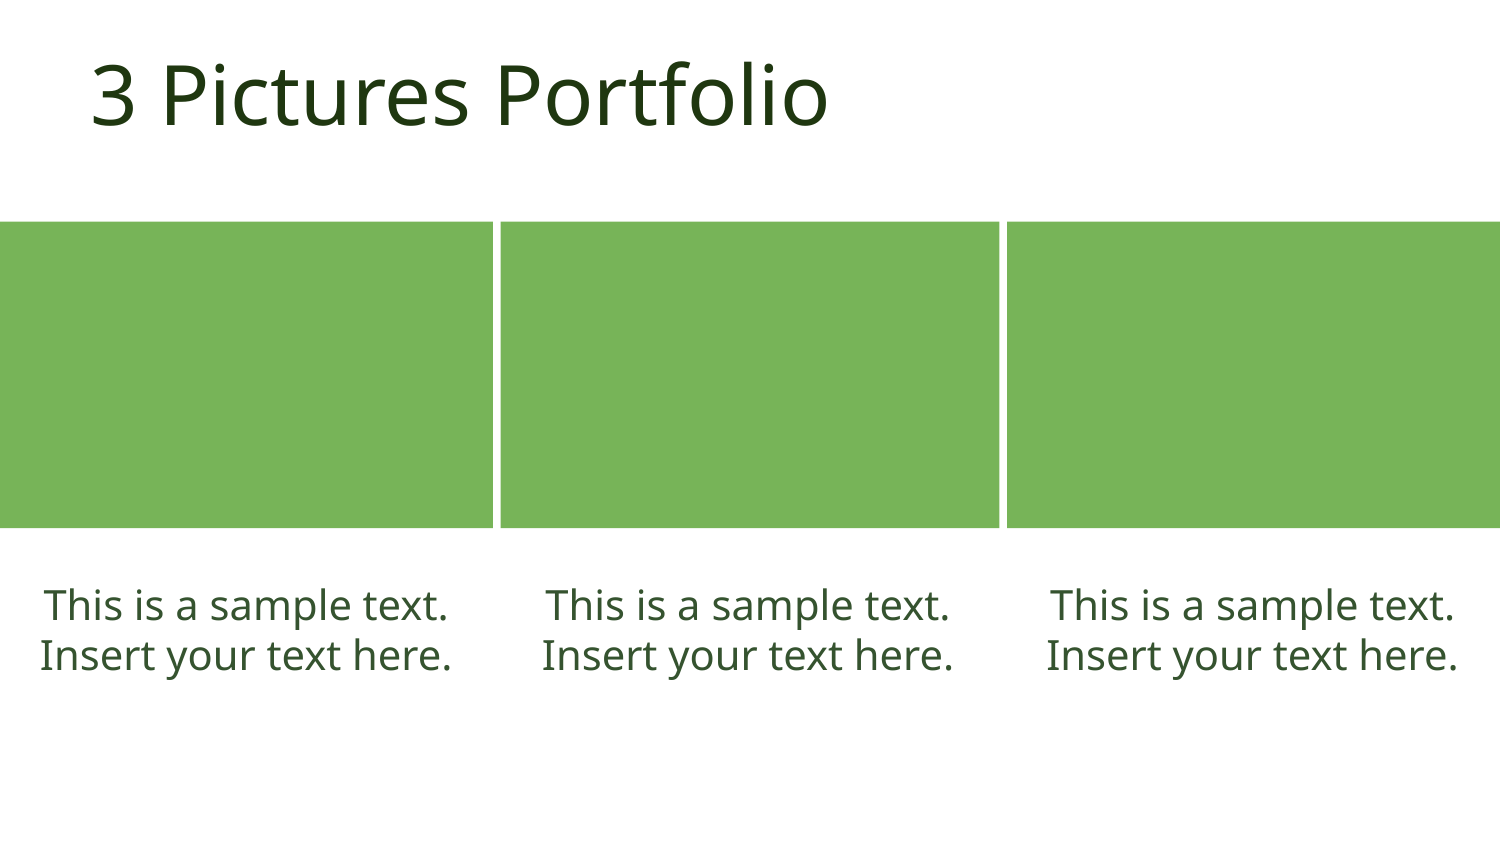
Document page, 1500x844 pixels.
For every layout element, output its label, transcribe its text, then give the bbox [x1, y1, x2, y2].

title 3 Pictures Portfolio [75, 33, 1425, 151]
picture [0, 221, 494, 529]
list This is a sample text. Insert your text here. [1026, 538, 1479, 730]
list This is a sample text. Insert your text here. [520, 538, 977, 730]
list This is a sample text. Insert your text here. [20, 538, 472, 730]
picture [500, 221, 1000, 529]
picture [1006, 221, 1500, 529]
